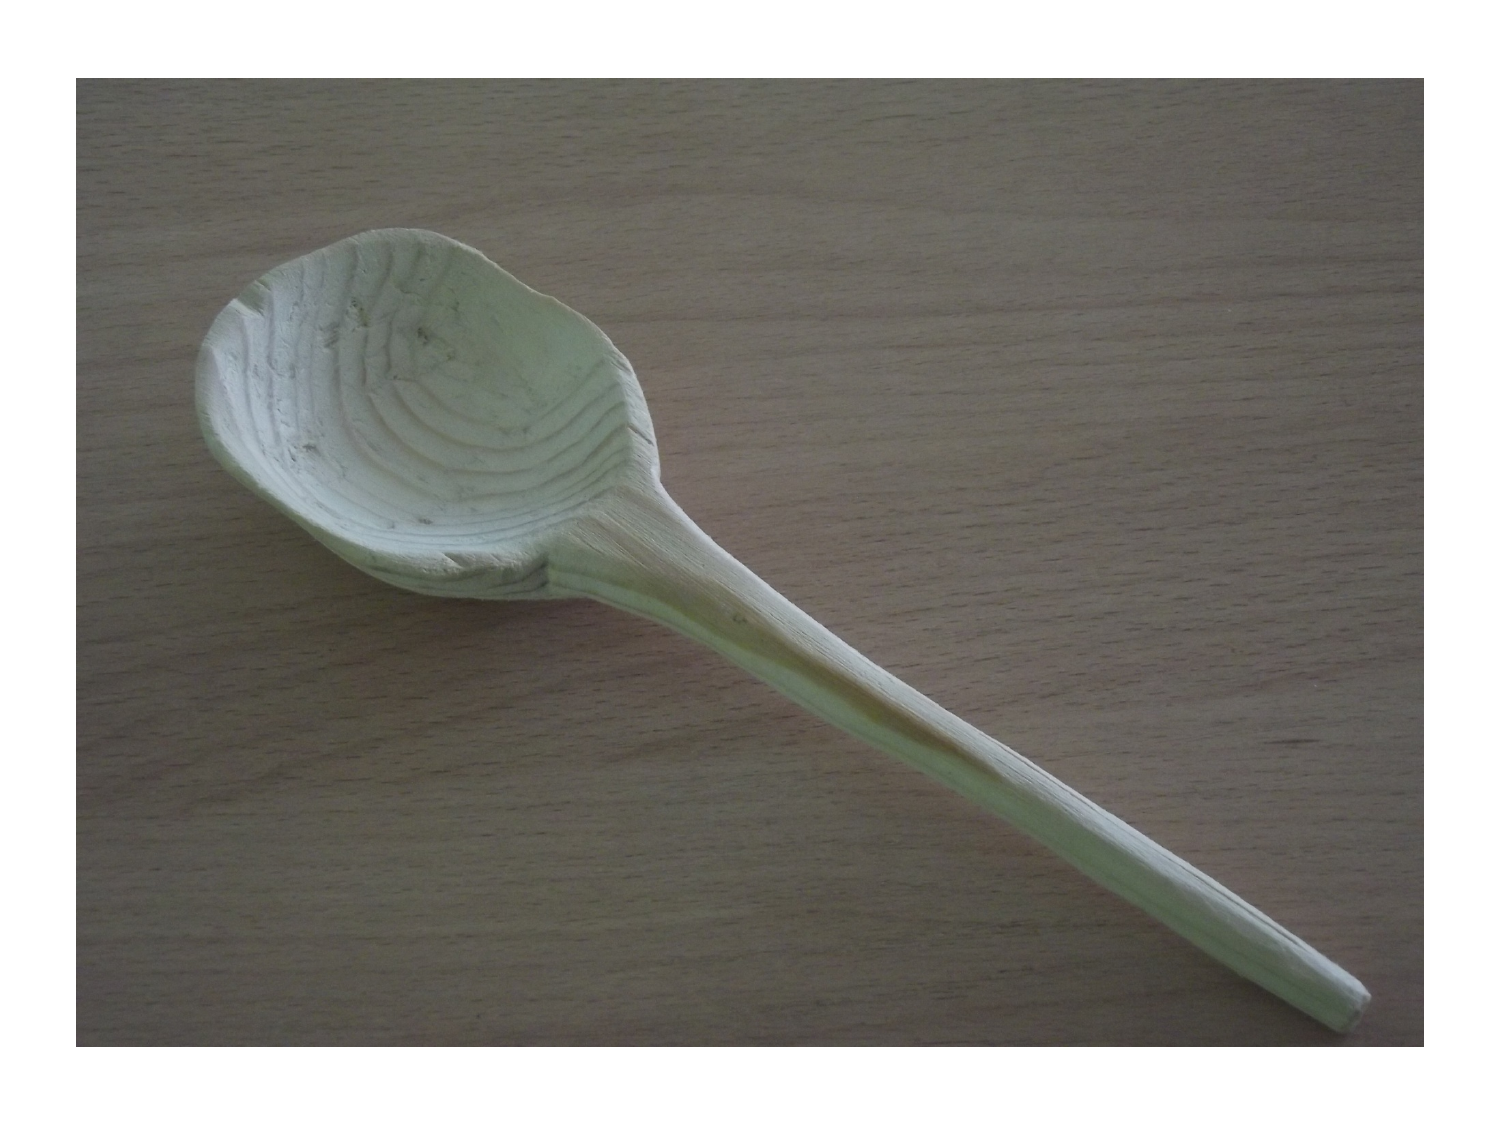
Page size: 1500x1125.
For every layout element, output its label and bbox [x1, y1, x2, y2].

picture [76, 77, 1424, 1047]
